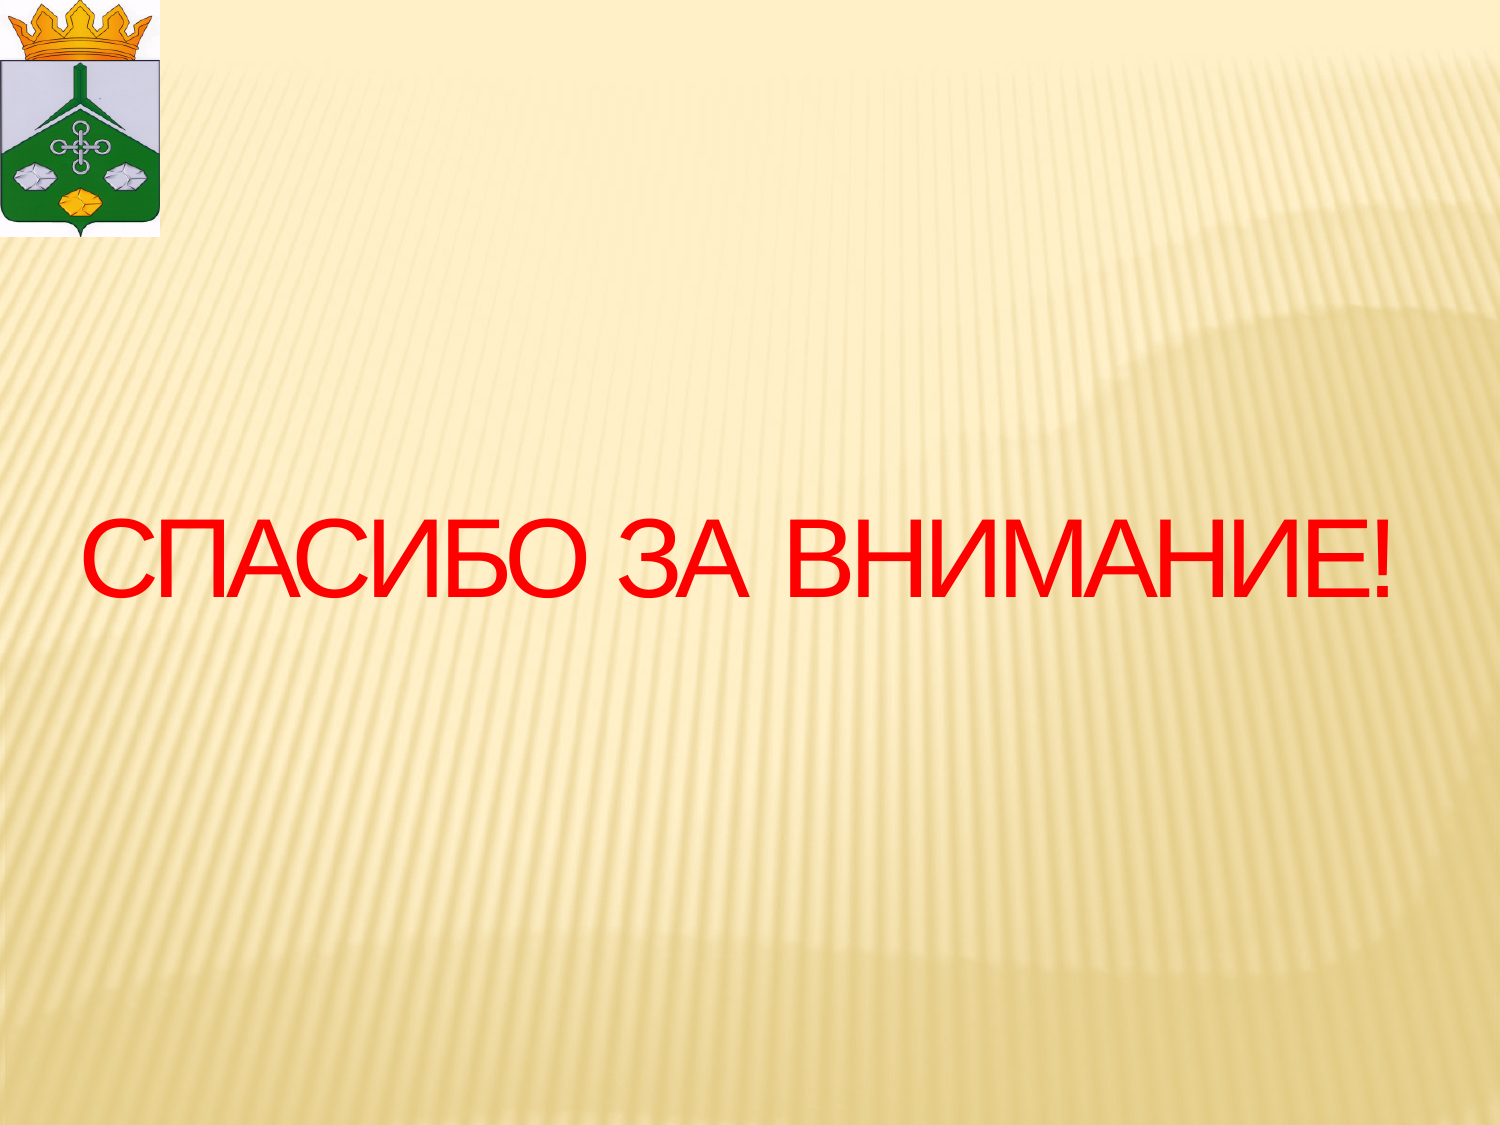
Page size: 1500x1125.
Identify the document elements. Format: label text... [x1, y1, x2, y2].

picture [0, 0, 161, 237]
text_box Спасибо за внимание! [76, 349, 1471, 620]
